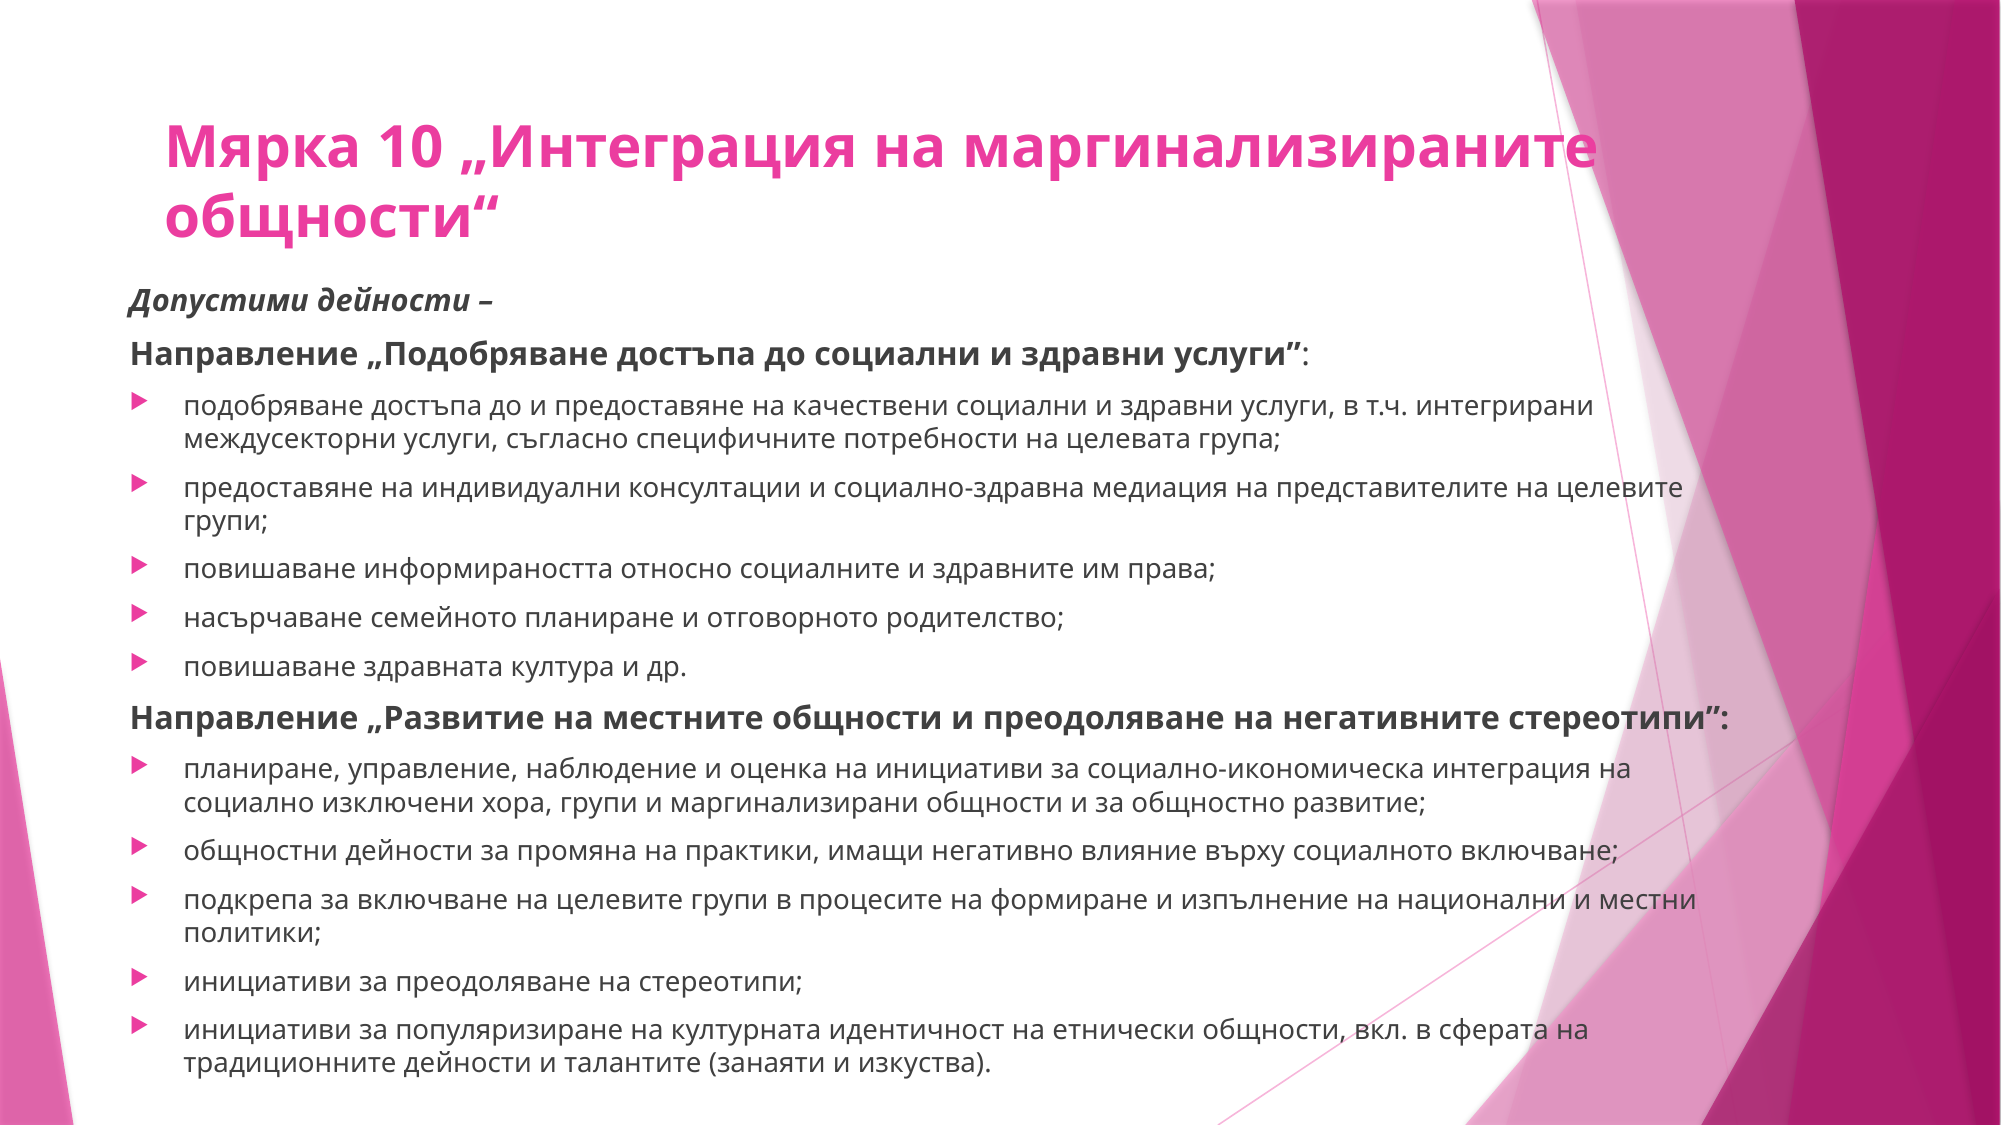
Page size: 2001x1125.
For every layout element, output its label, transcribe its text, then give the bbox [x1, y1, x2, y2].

list Допустими дейности – Направление „Подобряване достъпа до социални и здравни услуги”: подобряване достъпа до и предоставяне на качествени социални и здравни услуги, в т.ч. интегрирани междусекторни услуги, съгласно специфичните потребности на целевата група; предоставяне на индивидуални консултации и социално-здравна медиация на представителите на целевите групи; повишаване информираността относно социалните и здравните им права; насърчаване семейното планиране и отговорното родителство; повишаване здравната култура и др. Направление „Развитие на местните общности и преодоляване на негативните стереотипи”: планиране, управление, наблюдение и оценка на инициативи за социално-икономическа интеграция на социално изключени хора, групи и маргинализирани общности и за общностно развитие; общностни дейности за промяна на практики, имащи негативно влияние върху социалното включване; подкрепа за включване на целевите групи в процесите на формиране и изпълнение на национални и местни политики; инициативи за преодоляване на стереотипи; инициативи за популяризиране на културната идентичност на етнически общности, вкл. в сферата на традиционните дейности и талантите (занаяти и изкуства). [114, 273, 1765, 1114]
title Мярка 10 „Интеграция на маргинализираните общности“ [149, 101, 1639, 273]
